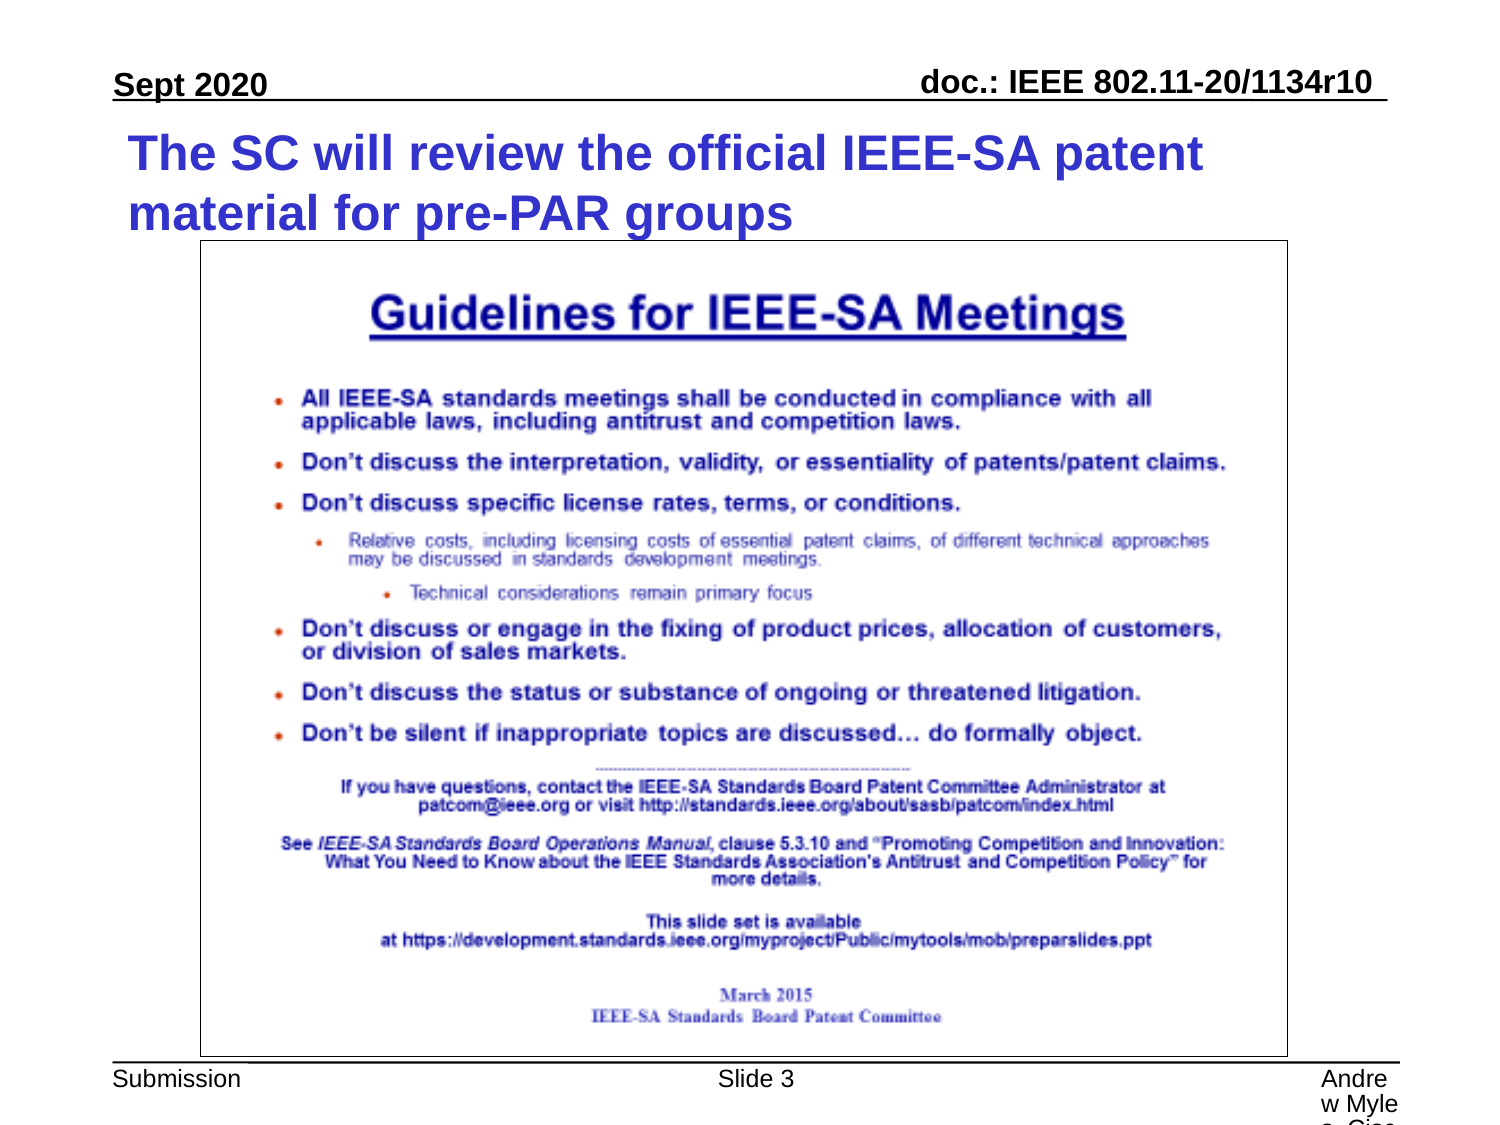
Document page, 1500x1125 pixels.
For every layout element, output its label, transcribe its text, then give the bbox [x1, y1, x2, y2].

slide_number Slide 3 [709, 1065, 803, 1093]
title The SC will review the official IEEE-SA patent material for pre-PAR groups [112, 112, 1388, 288]
picture [199, 240, 1288, 1057]
footer Andrew Myles, Cisco [1320, 1061, 1402, 1093]
